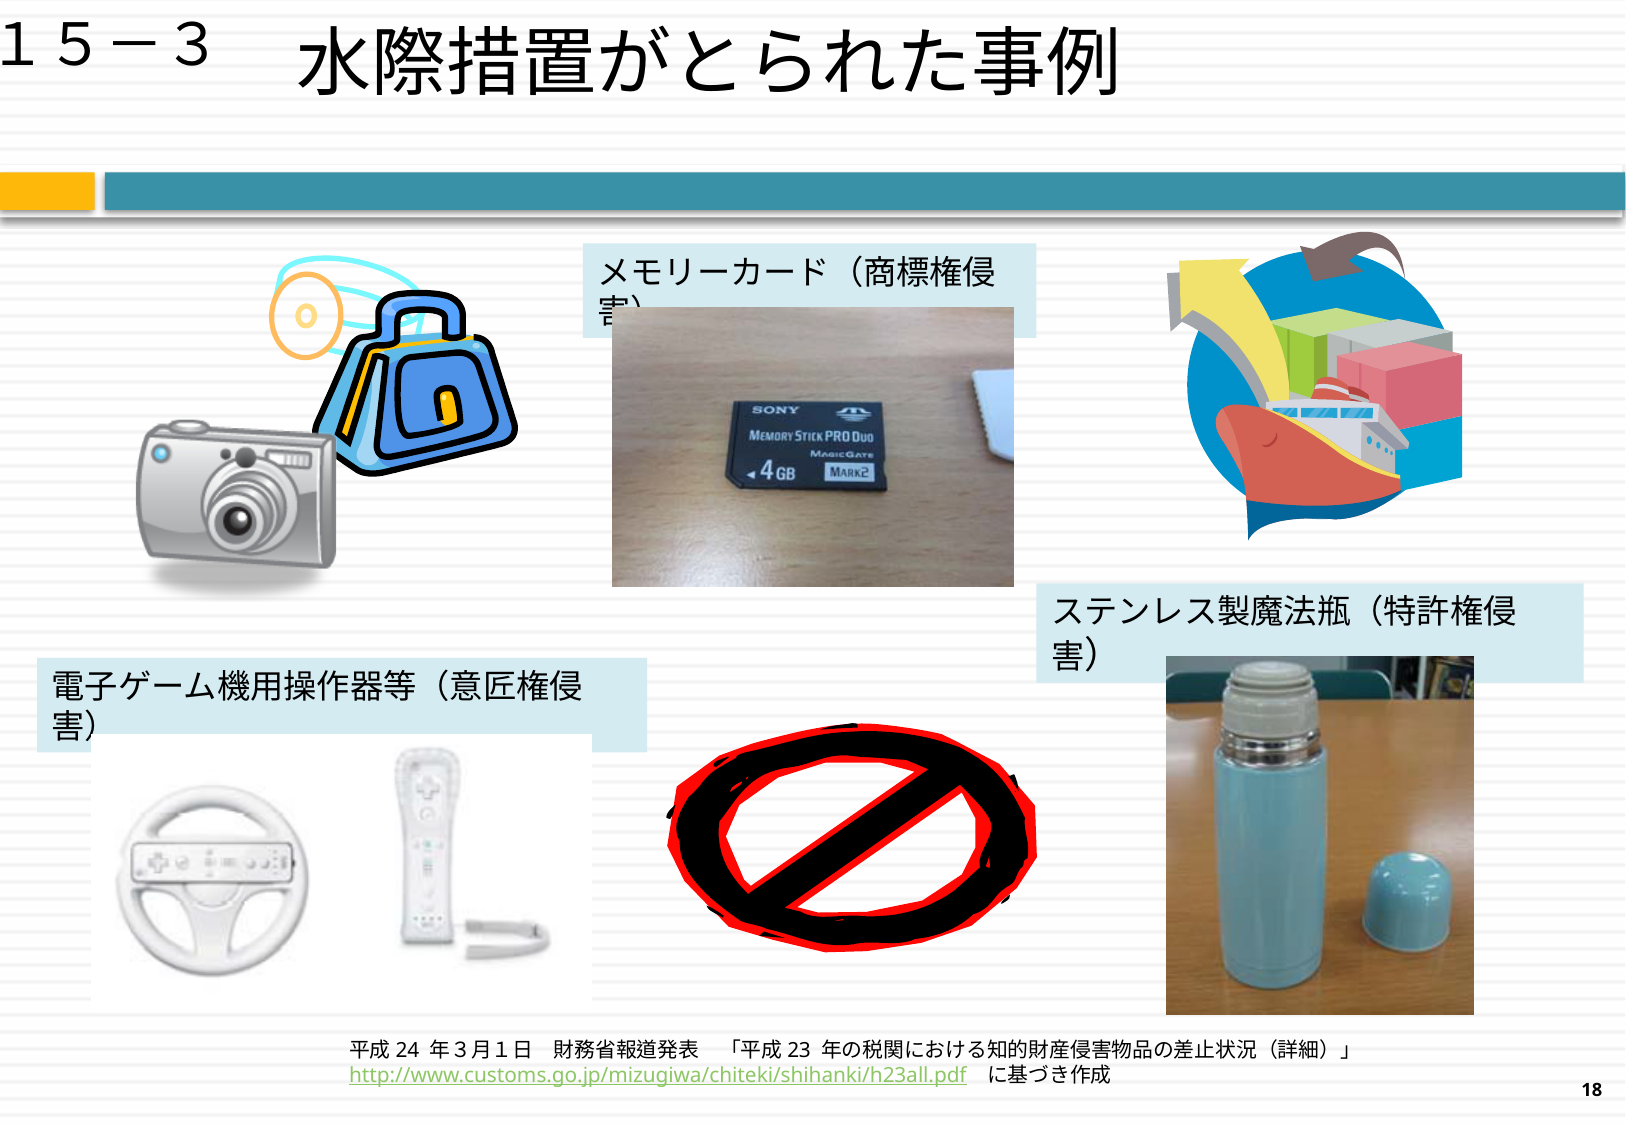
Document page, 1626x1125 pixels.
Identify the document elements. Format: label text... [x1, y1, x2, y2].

text_box 18 [1544, 1070, 1625, 1111]
text_box 平成24 年３月１日 財務省報道発表 「平成23 年の税関における知的財産侵害物品の差止状況（詳細）」http://www.customs.go.jp/mizugiwa/chiteki/shihanki/h23all.pdf に基づき作成 [334, 1028, 1429, 1097]
picture [611, 306, 1015, 587]
text_box 電子ゲーム機用操作器等（意匠権侵害） [37, 657, 648, 753]
picture [126, 255, 519, 602]
picture [1166, 231, 1463, 541]
title 水際措置がとられた事例 [230, 6, 1545, 129]
picture [91, 733, 592, 1012]
text_box メモリーカード（商標権侵害） [582, 243, 1037, 338]
picture [666, 722, 1038, 953]
text_box ステンレス製魔法瓶（特許権侵害） [1036, 583, 1584, 683]
text_box １５－３ [0, 0, 237, 85]
picture [1166, 656, 1475, 1015]
